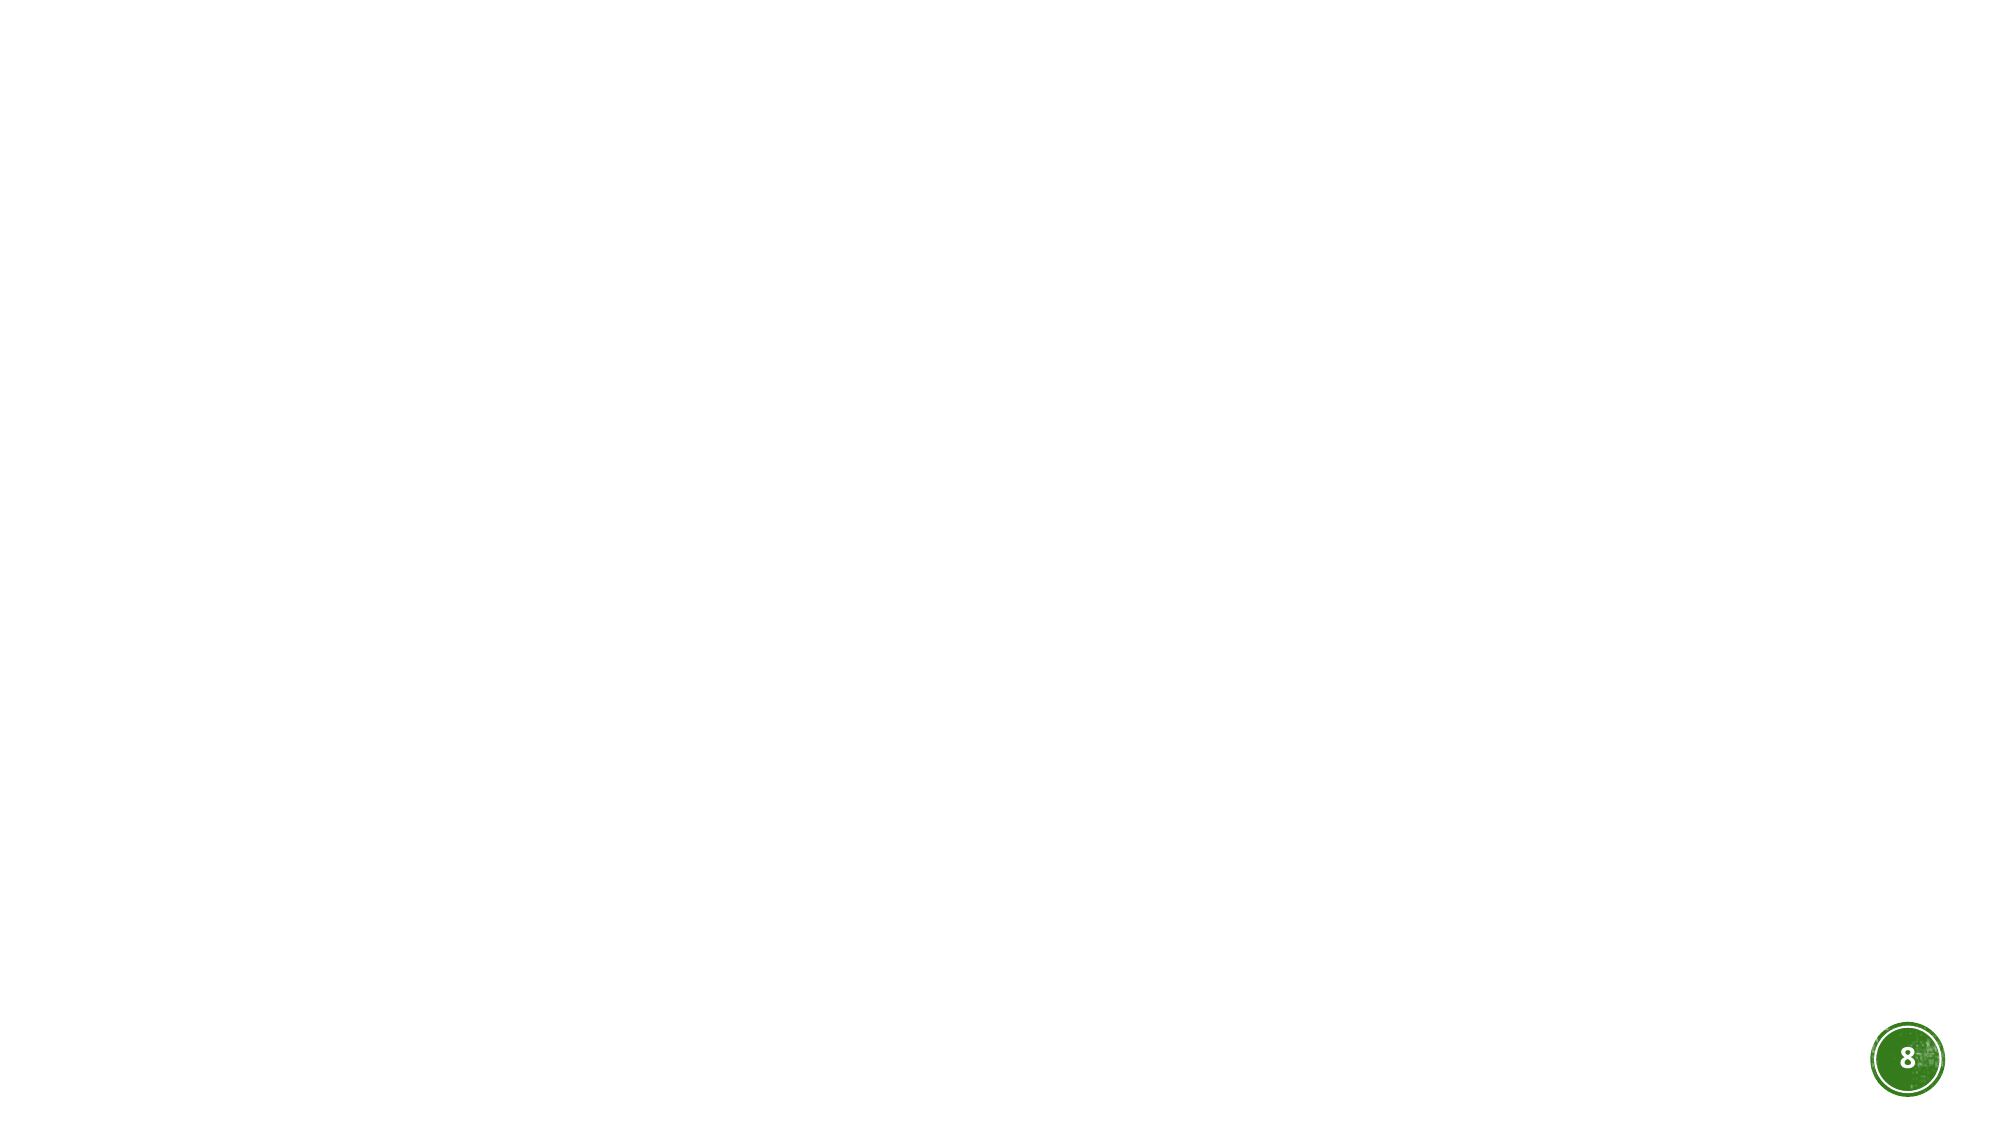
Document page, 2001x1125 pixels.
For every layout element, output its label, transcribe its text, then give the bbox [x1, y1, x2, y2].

slide_number 8 [1855, 1028, 1961, 1089]
